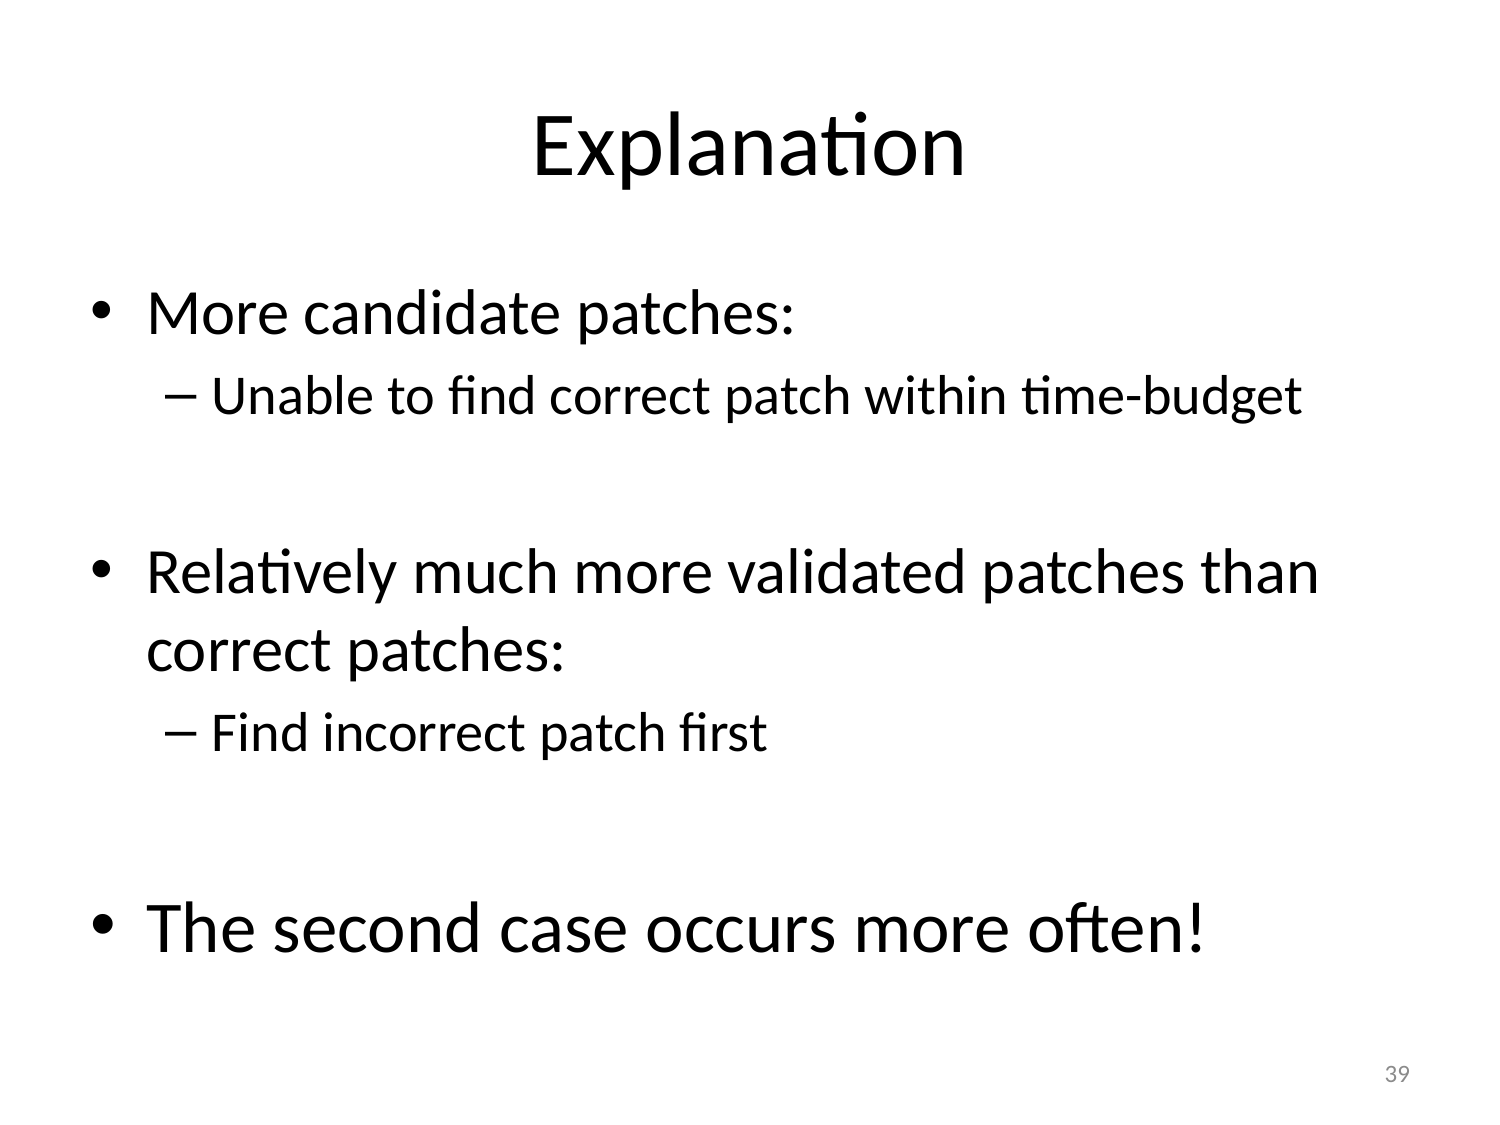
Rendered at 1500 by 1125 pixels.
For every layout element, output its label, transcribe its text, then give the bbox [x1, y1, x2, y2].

list More candidate patches: Unable to find correct patch within time-budget Relatively much more validated patches than correct patches: Find incorrect patch first The second case occurs more often! [75, 262, 1425, 1005]
title Explanation [75, 45, 1425, 233]
slide_number 39 [1074, 1042, 1425, 1103]
